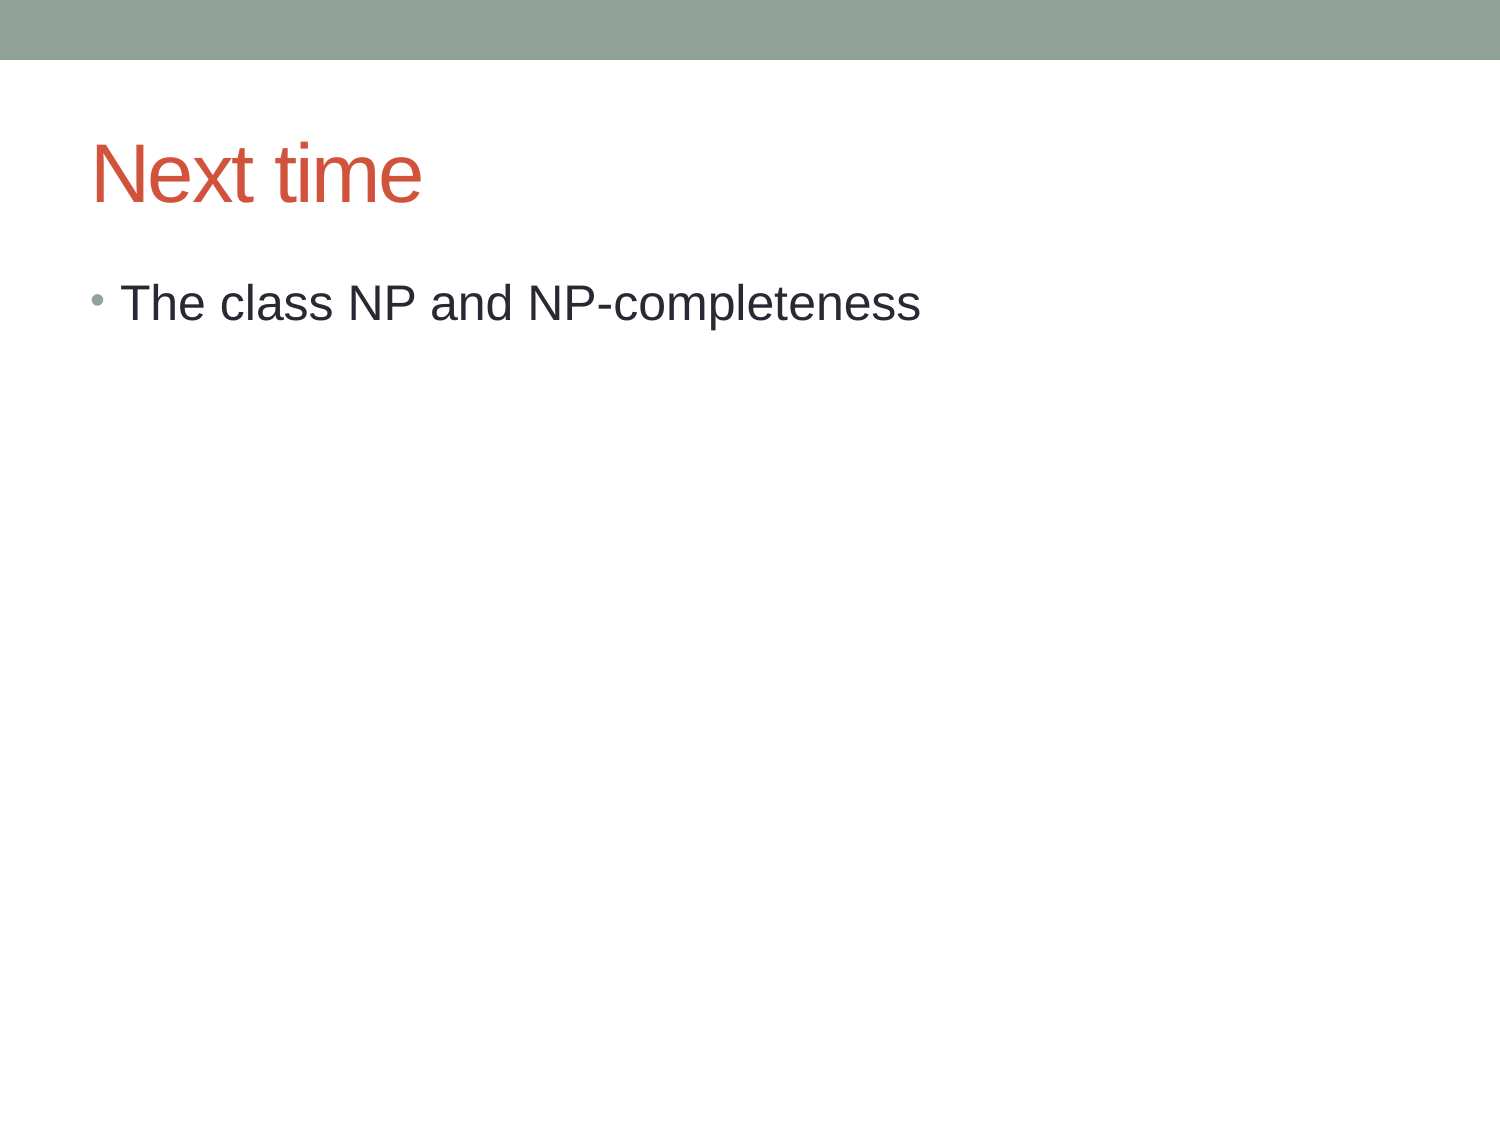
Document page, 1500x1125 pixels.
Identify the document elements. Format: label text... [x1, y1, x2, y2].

list The class NP and NP-completeness [75, 262, 1425, 1063]
title Next time [75, 87, 1425, 250]
